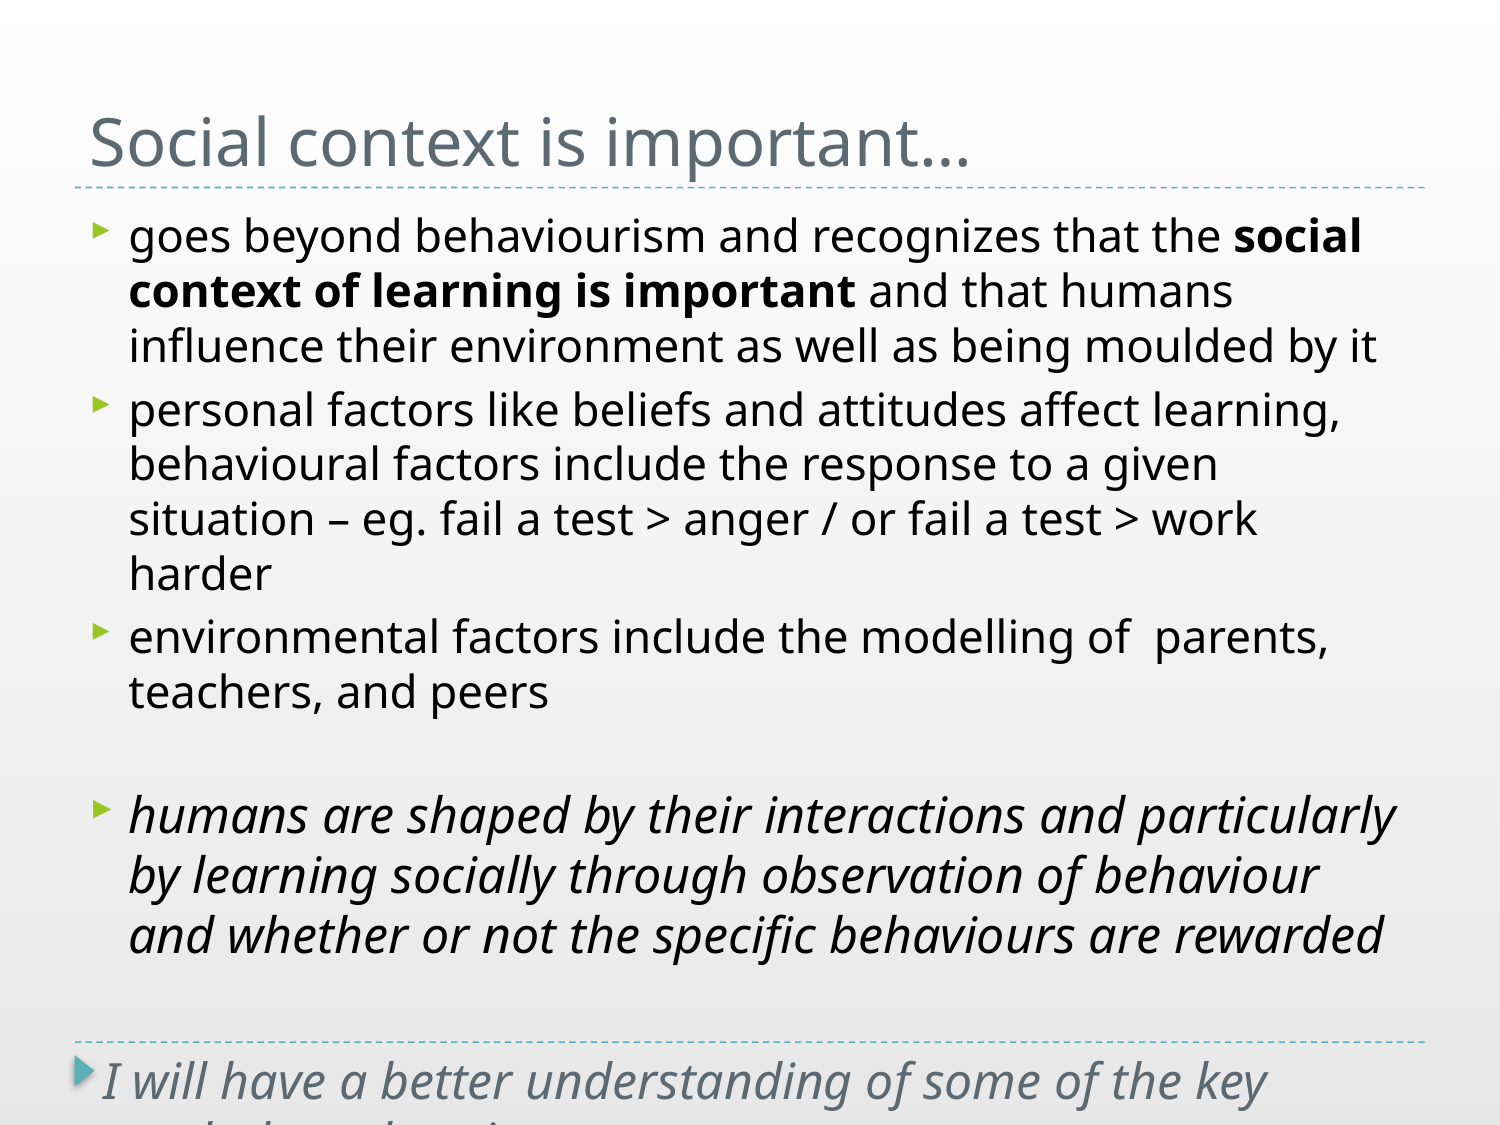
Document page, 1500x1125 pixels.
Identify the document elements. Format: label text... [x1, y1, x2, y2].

text_box I will have a better understanding of some of the key psychology theories [88, 1042, 1390, 1103]
list goes beyond behaviourism and recognizes that the social context of learning is important and that humans influence their environment as well as being moulded by it personal factors like beliefs and attitudes affect learning, behavioural factors include the response to a given situation – eg. fail a test > anger / or fail a test > work harder environmental factors include the modelling of parents, teachers, and peers humans are shaped by their interactions and particularly by learning socially through observation of behaviour and whether or not the specific behaviours are rewarded [75, 200, 1425, 1035]
title Social context is important… [75, 24, 1425, 188]
